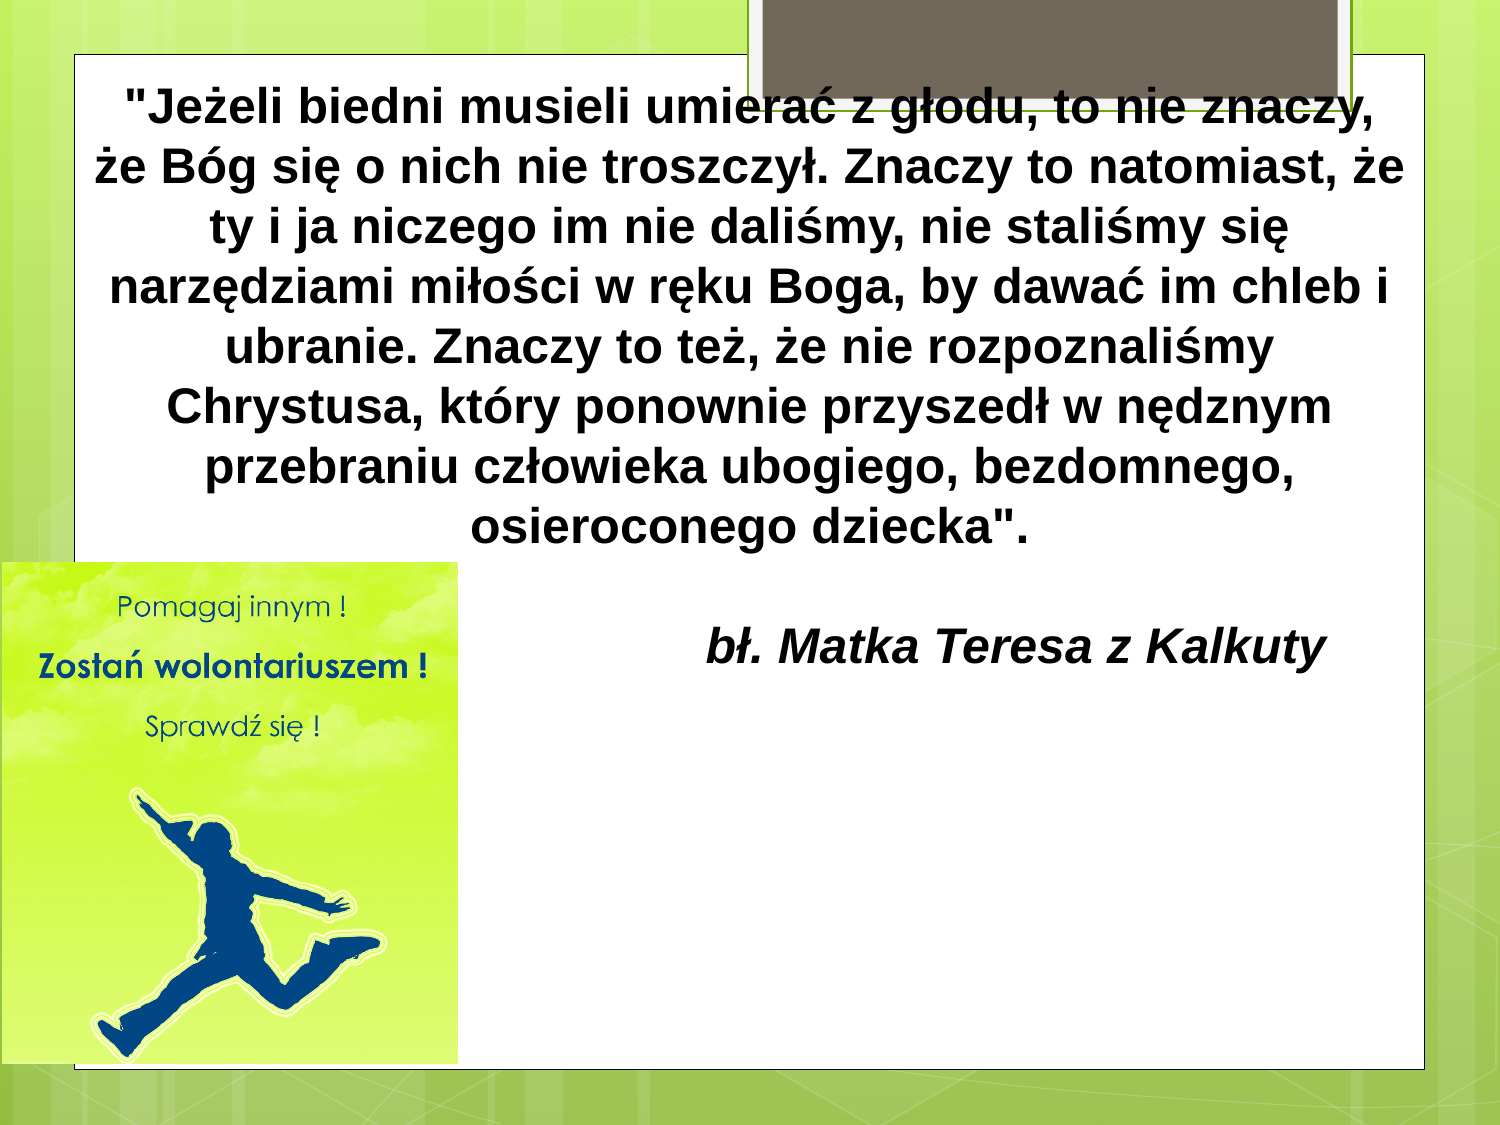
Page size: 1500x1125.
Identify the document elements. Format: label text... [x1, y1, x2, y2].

text_box "Jeżeli biedni musieli umierać z głodu, to nie znaczy, że Bóg się o nich nie troszczył. Znaczy to natomiast, że ty i ja niczego im nie daliśmy, nie staliśmy się narzędziami miłości w ręku Boga, by dawać im chleb i ubranie. Znaczy to też, że nie rozpoznaliśmy Chrystusa, który ponownie przyszedł w nędznym przebraniu człowieka ubogiego, bezdomnego, osieroconego dziecka". bł. Matka Teresa z Kalkuty [76, 66, 1424, 682]
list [1, 562, 458, 1064]
